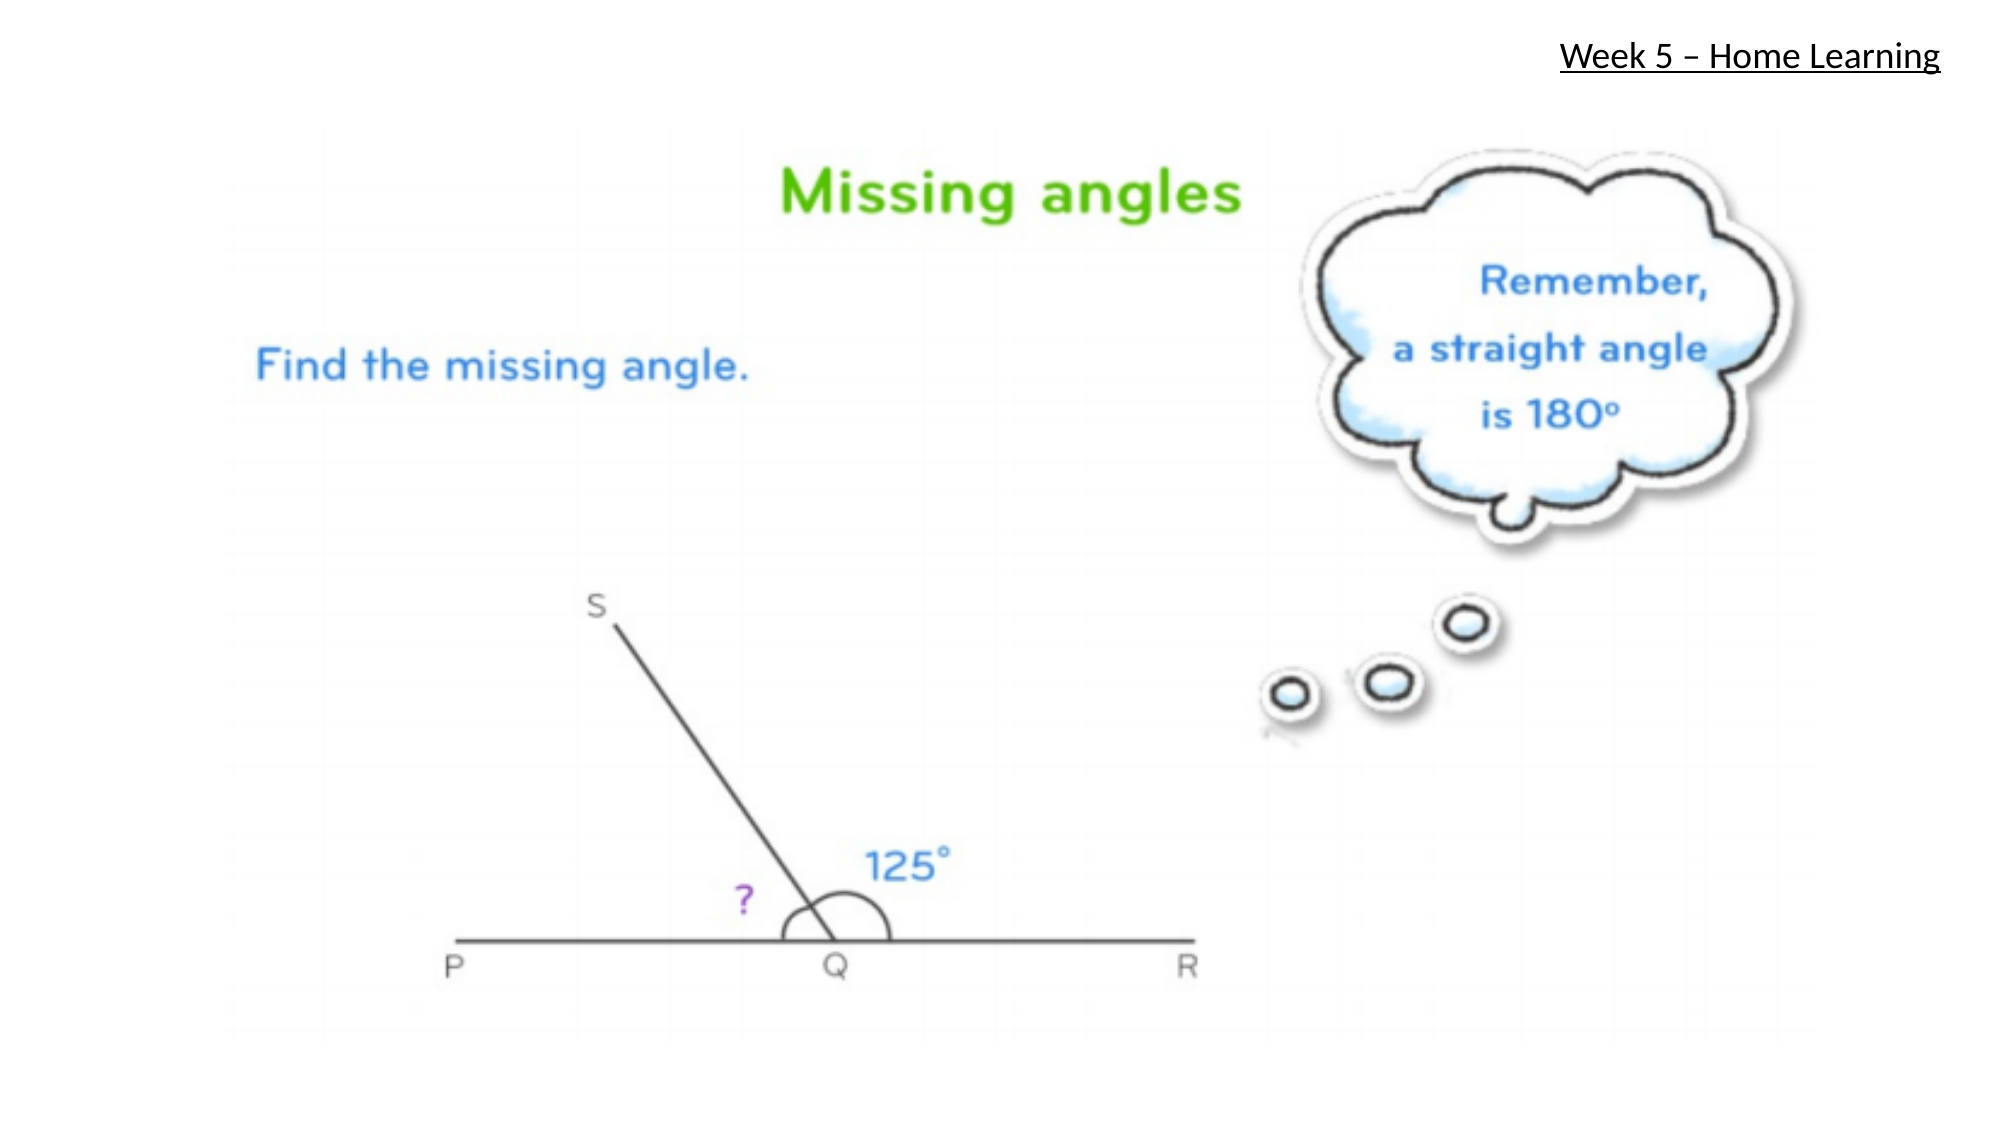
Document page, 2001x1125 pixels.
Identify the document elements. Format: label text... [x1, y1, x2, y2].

text_box Week 5 – Home Learning [1545, 23, 2000, 84]
picture [222, 124, 1820, 1046]
